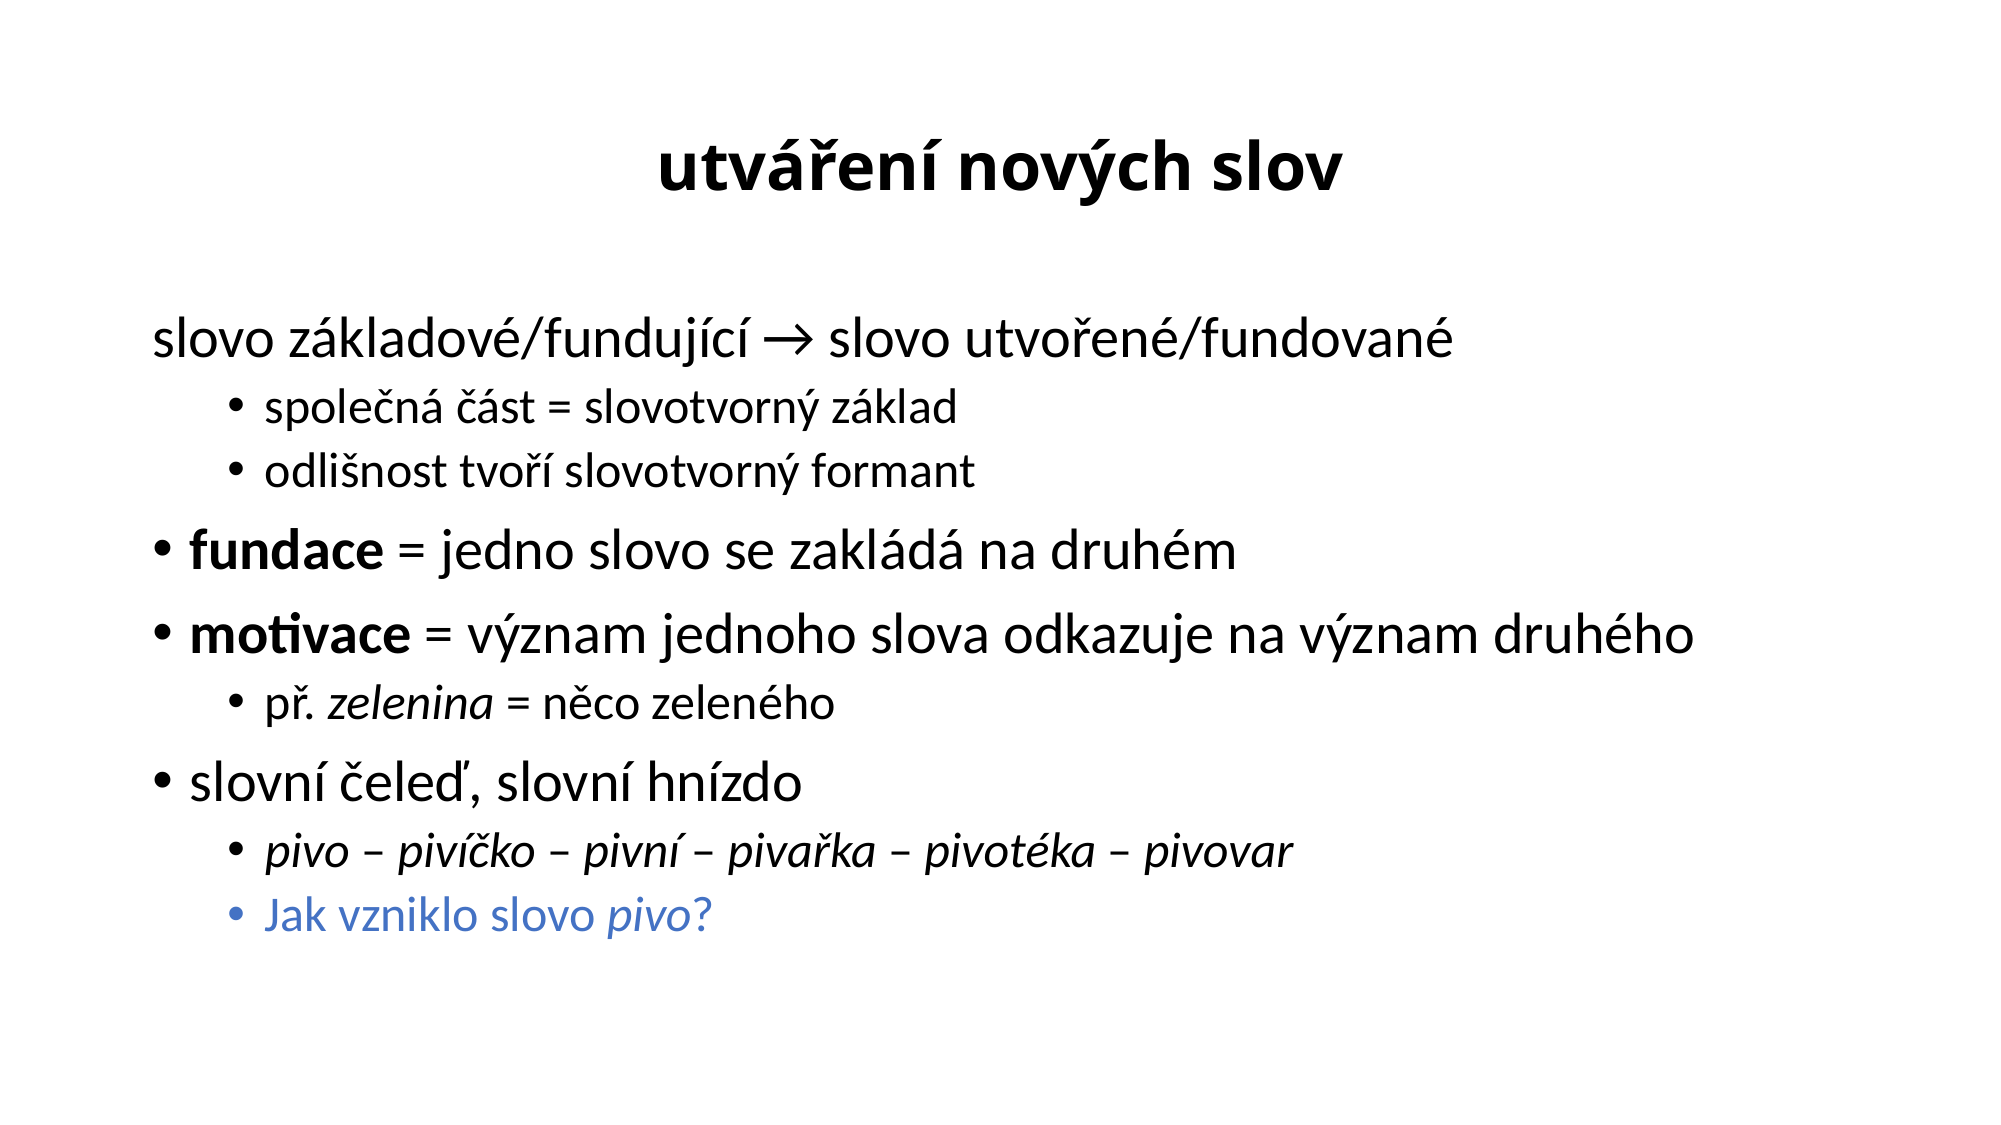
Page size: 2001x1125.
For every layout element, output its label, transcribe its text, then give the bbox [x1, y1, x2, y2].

title utváření nových slov [137, 59, 1863, 278]
list slovo základové/fundující → slovo utvořené/fundované společná část = slovotvorný základ odlišnost tvoří slovotvorný formant fundace = jedno slovo se zakládá na druhém motivace = význam jednoho slova odkazuje na význam druhého př. zelenina = něco zeleného slovní čeleď, slovní hnízdo pivo – pivíčko – pivní – pivařka – pivotéka – pivovar Jak vzniklo slovo pivo? [137, 299, 1863, 1014]
